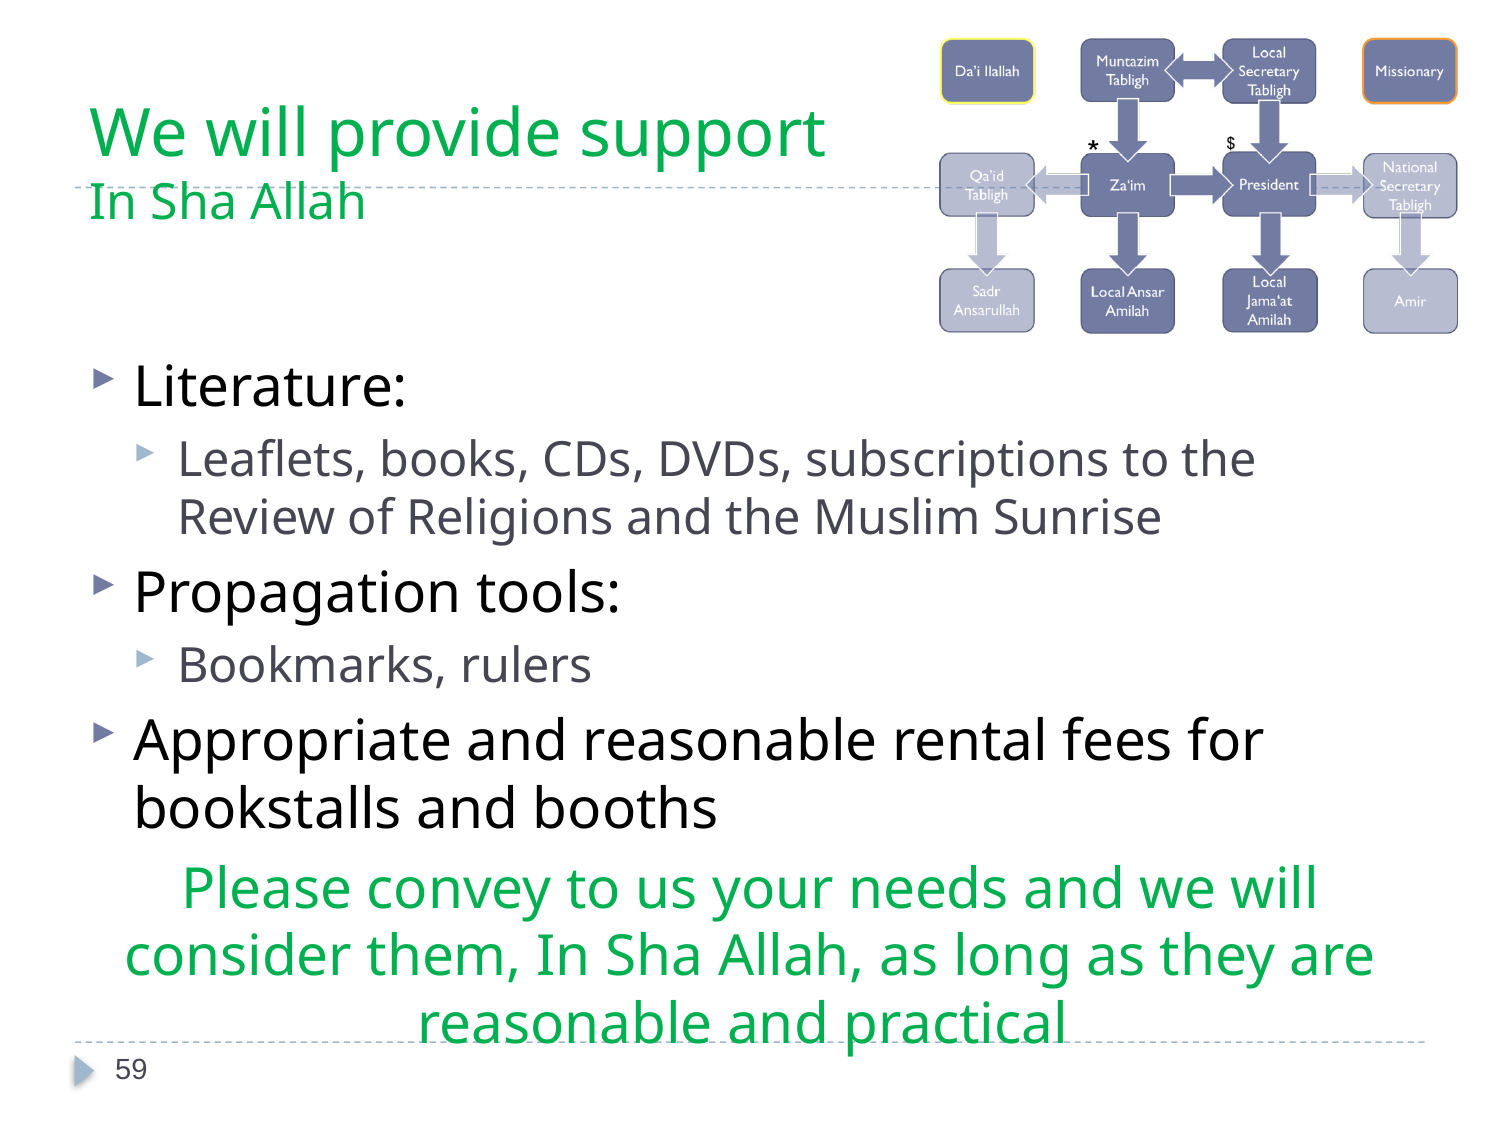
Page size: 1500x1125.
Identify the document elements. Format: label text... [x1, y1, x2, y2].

list Literature: Leaflets, books, CDs, DVDs, subscriptions to the Review of Religions and the Muslim Sunrise Propagation tools: Bookmarks, rulers Appropriate and reasonable rental fees for bookstalls and booths Please convey to us your needs and we will consider them, In Sha Allah, as long as they are reasonable and practical [75, 262, 1425, 1063]
slide_number 59 [100, 1042, 426, 1103]
picture [939, 37, 1458, 338]
title We will provide support In Sha Allah [75, 50, 933, 238]
